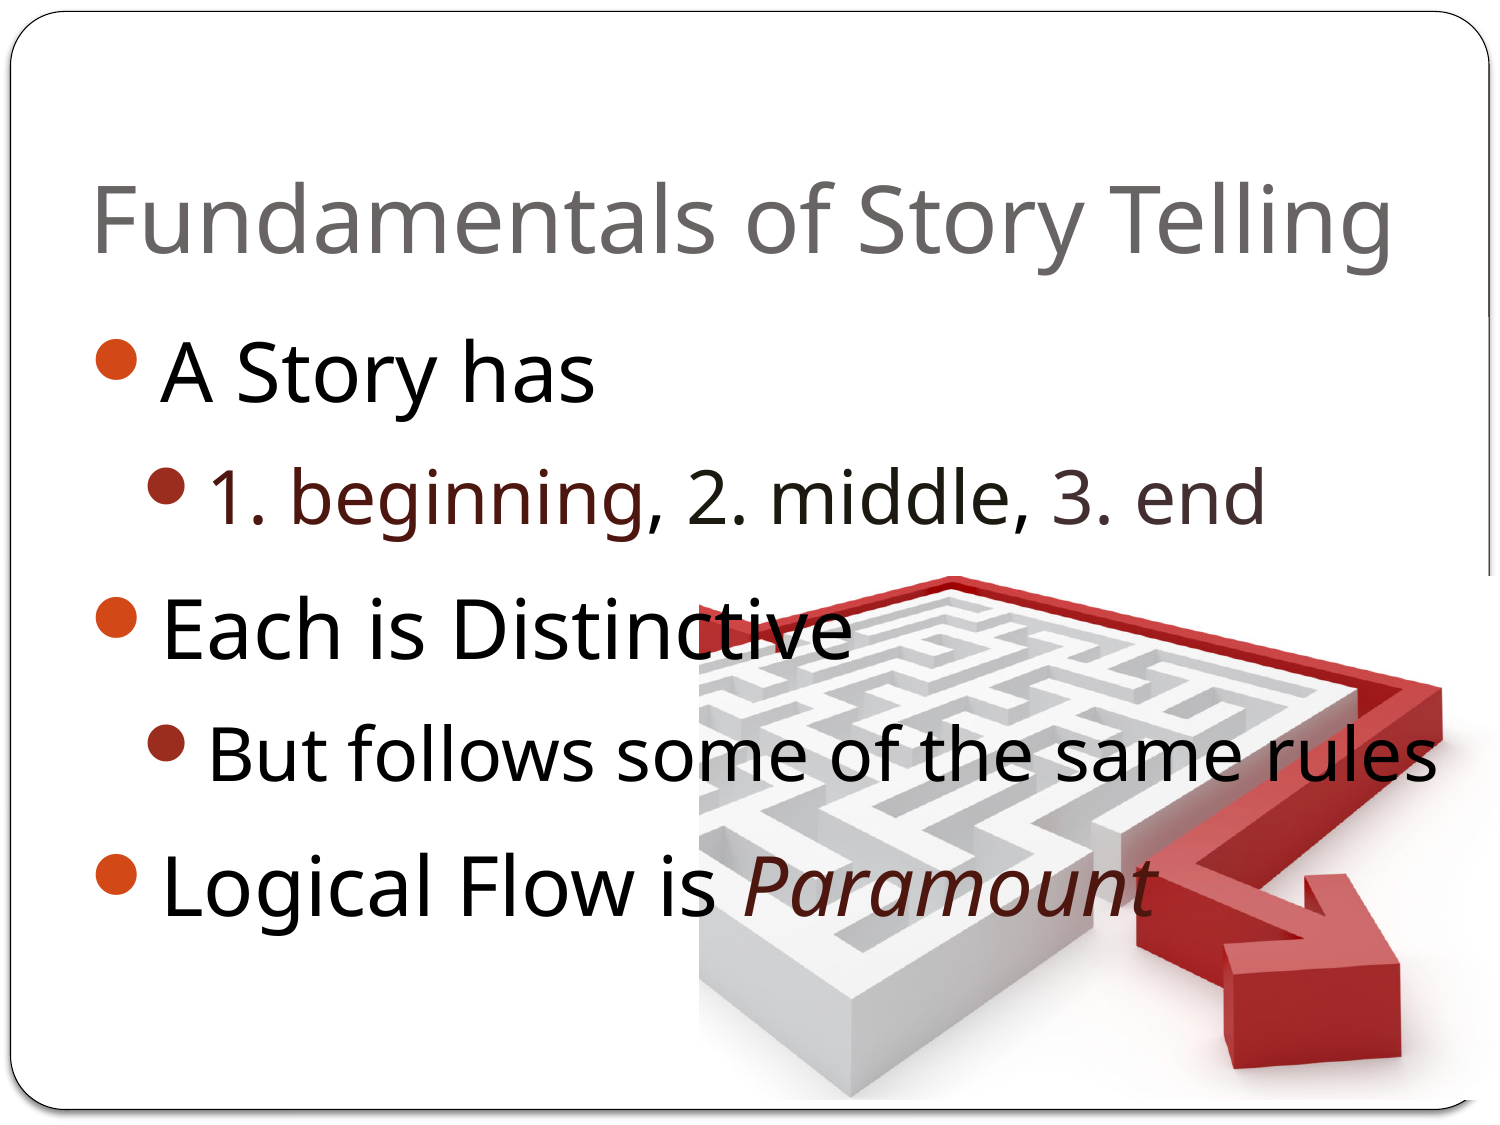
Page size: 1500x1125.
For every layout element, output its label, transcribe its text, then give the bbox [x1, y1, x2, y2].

title Fundamentals of Story Telling [75, 99, 1425, 286]
picture [699, 576, 1500, 1101]
list A Story has 1. beginning, 2. middle, 3. end Each is Distinctive But follows some of the same rules Logical Flow is Paramount [75, 286, 1500, 1120]
